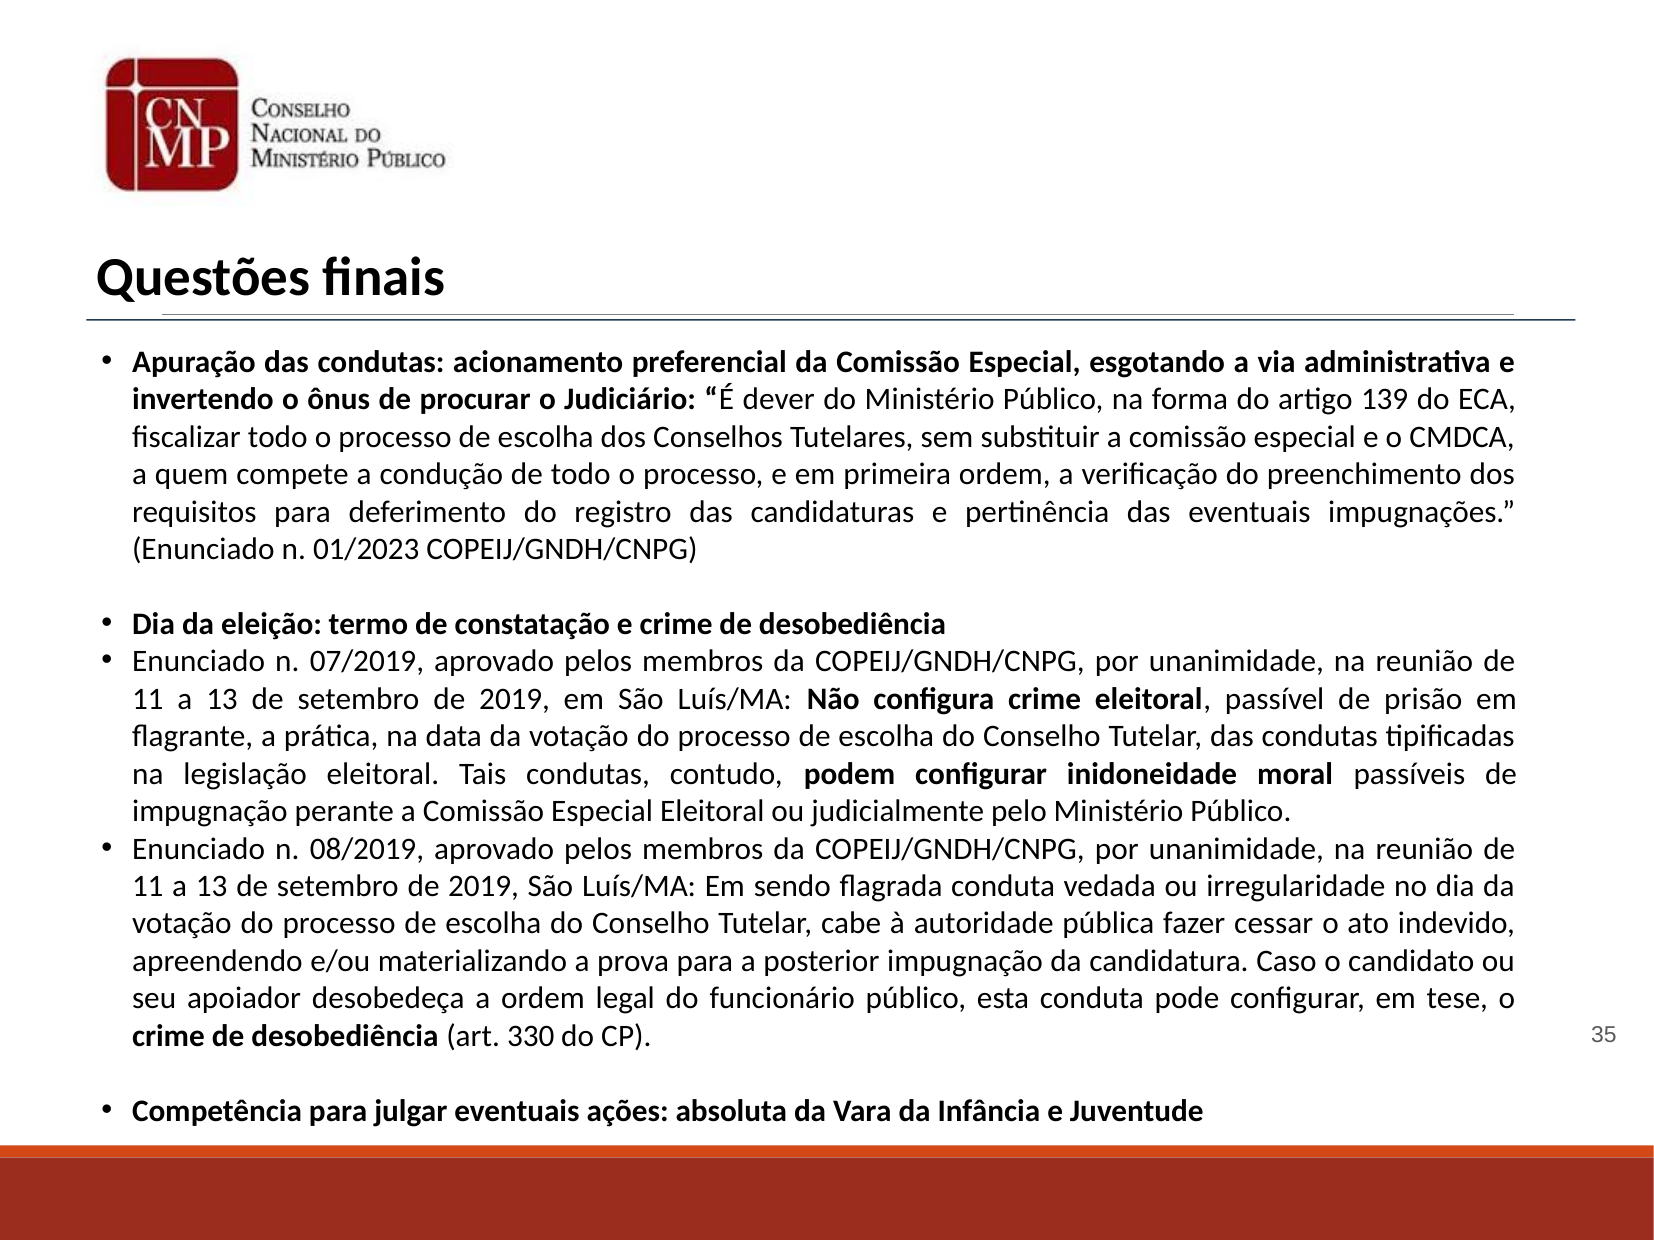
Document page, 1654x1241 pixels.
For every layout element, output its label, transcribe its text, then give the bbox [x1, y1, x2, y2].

text_box 35 [1533, 998, 1632, 1070]
text_box Apuração das condutas: acionamento preferencial da Comissão Especial, esgotando a via administrativa e invertendo o ônus de procurar o Judiciário: “É dever do Ministério Público, na forma do artigo 139 do ECA, fiscalizar todo o processo de escolha dos Conselhos Tutelares, sem substituir a comissão especial e o CMDCA, a quem compete a condução de todo o processo, e em primeira ordem, a verificação do preenchimento dos requisitos para deferimento do registro das candidaturas e pertinência das eventuais impugnações.” (Enunciado n. 01/2023 COPEIJ/GNDH/CNPG) Dia da eleição: termo de constatação e crime de desobediência Enunciado n. 07/2019, aprovado pelos membros da COPEIJ/GNDH/CNPG, por unanimidade, na reunião de 11 a 13 de setembro de 2019, em São Luís/MA: Não configura crime eleitoral, passível de prisão em flagrante, a prática, na data da votação do processo de escolha do Conselho Tutelar, das condutas tipificadas na legislação eleitoral. Tais condutas, contudo, podem configurar inidoneidade moral passíveis de impugnação perante a Comissão Especial Eleitoral ou judicialmente pelo Ministério Público. Enunciado n. 08/2019, aprovado pelos membros da COPEIJ/GNDH/CNPG, por unanimidade, na reunião de 11 a 13 de setembro de 2019, São Luís/MA: Em sendo flagrada conduta vedada ou irregularidade no dia da votação do processo de escolha do Conselho Tutelar, cabe à autoridade pública fazer cessar o ato indevido, apreendendo e/ou materializando a prova para a posterior impugnação da candidatura. Caso o candidato ou seu apoiador desobedeça a ordem legal do funcionário público, esta conduta pode configurar, em tese, o crime de desobediência (art. 330 do CP). Competência para julgar eventuais ações: absoluta da Vara da Infância e Juventude [86, 333, 1533, 1135]
picture [78, 30, 475, 221]
text_box Questões finais [81, 223, 1571, 306]
